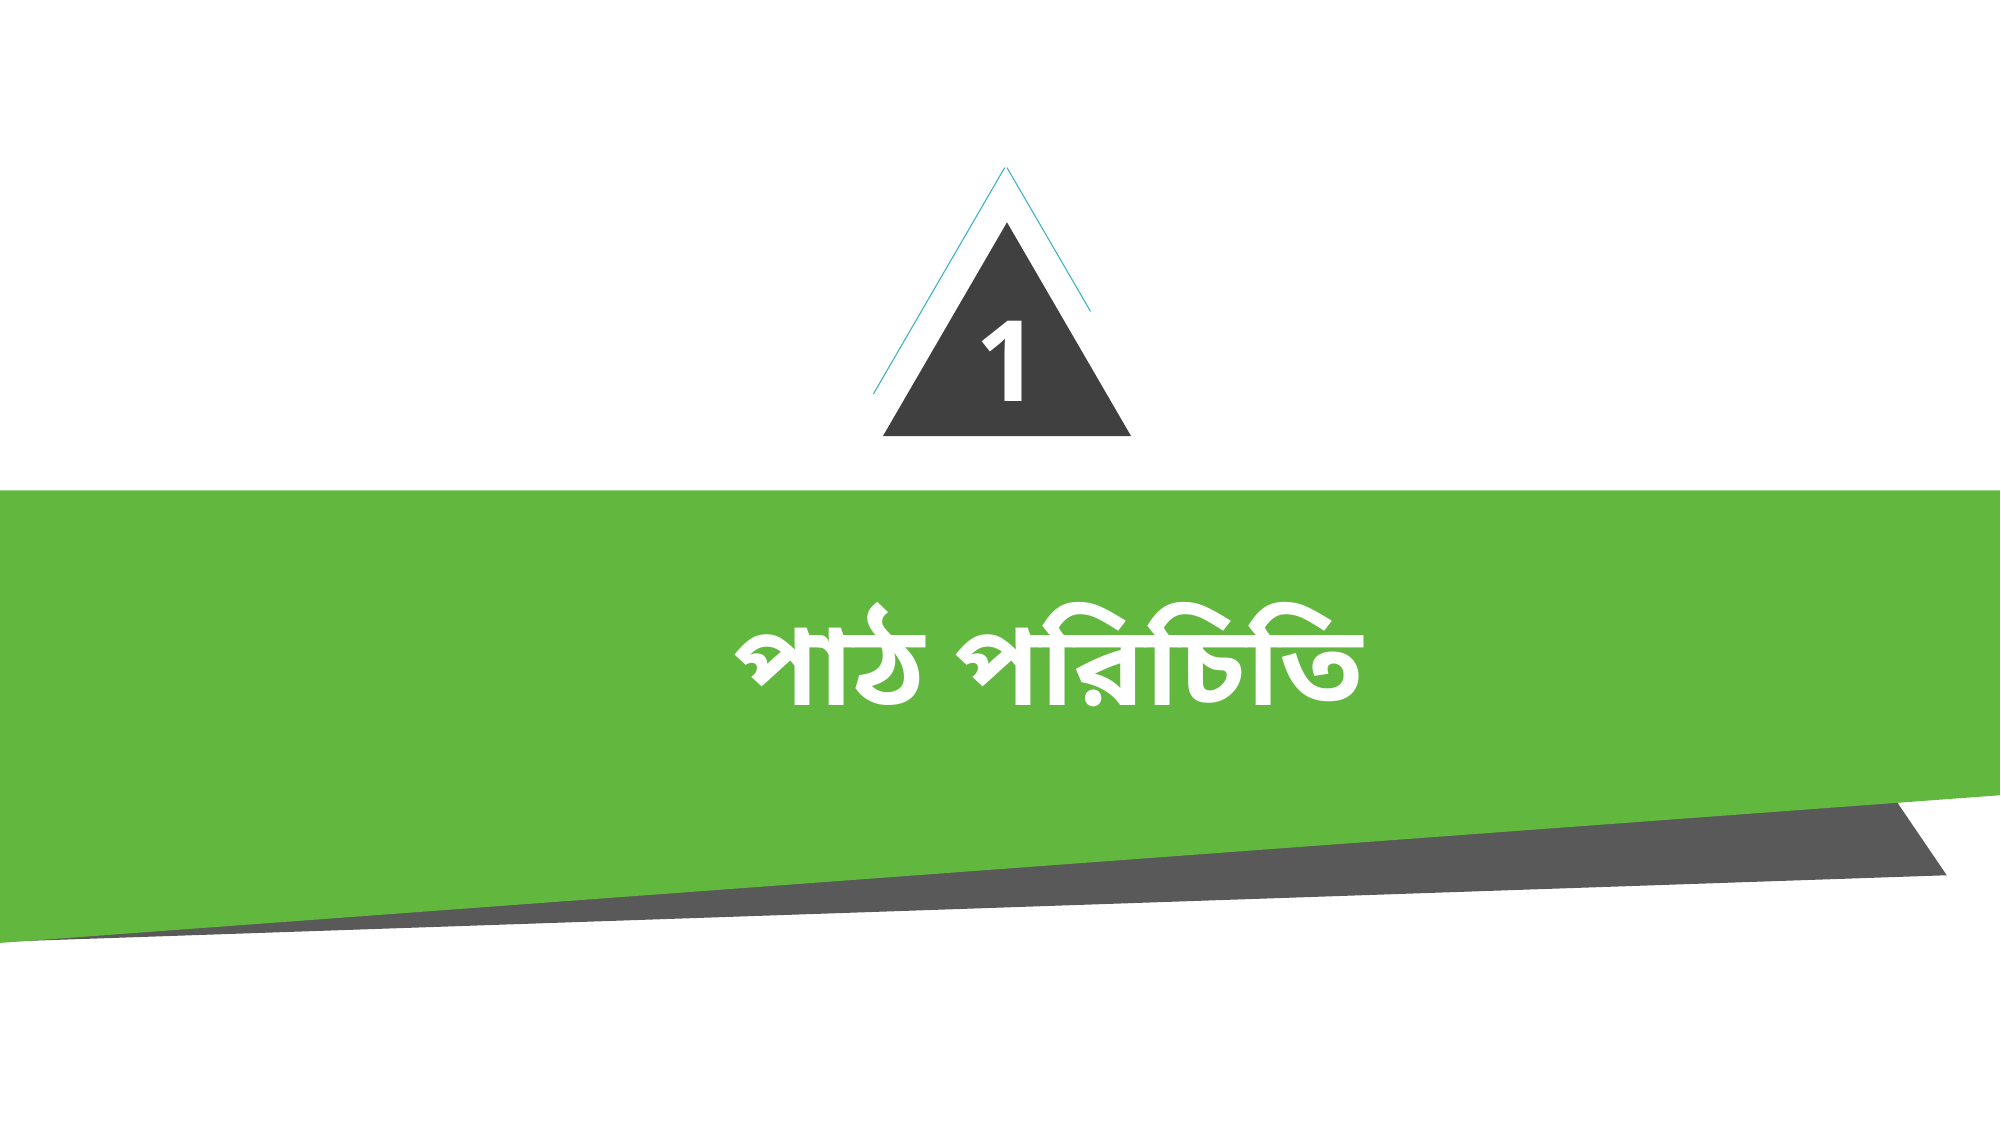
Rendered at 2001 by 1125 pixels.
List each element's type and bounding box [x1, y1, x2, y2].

text_box [873, 167, 1132, 437]
text_box [0, 490, 2000, 963]
